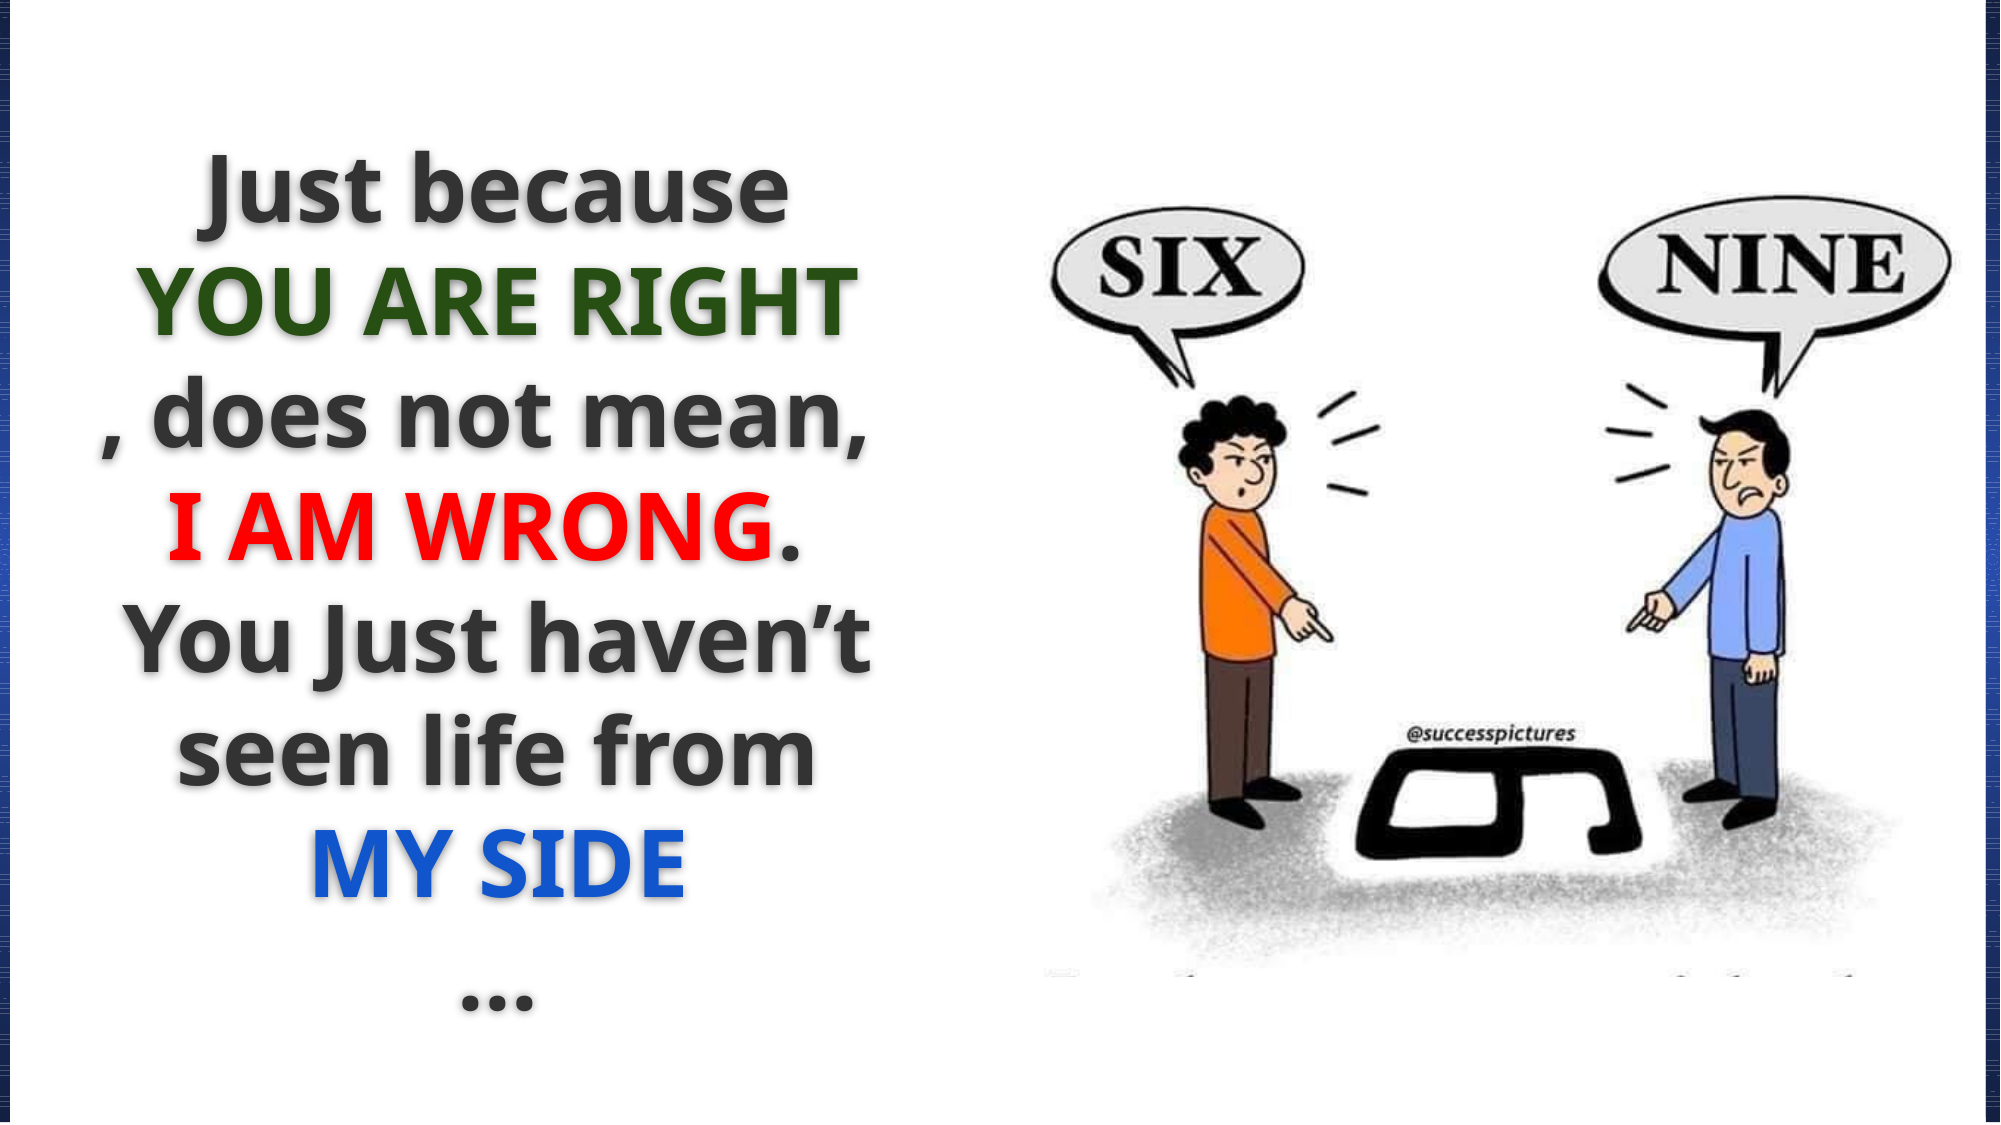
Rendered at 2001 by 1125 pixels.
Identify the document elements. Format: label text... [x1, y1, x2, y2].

title Just because YOU ARE RIGHT , does not mean, I AM WRONG. You Just haven’t seen life from MY SIDE ... [56, 131, 940, 1026]
text_box [0, 0, 10, 1123]
picture [962, 179, 1963, 978]
text_box [1985, 0, 2000, 1123]
